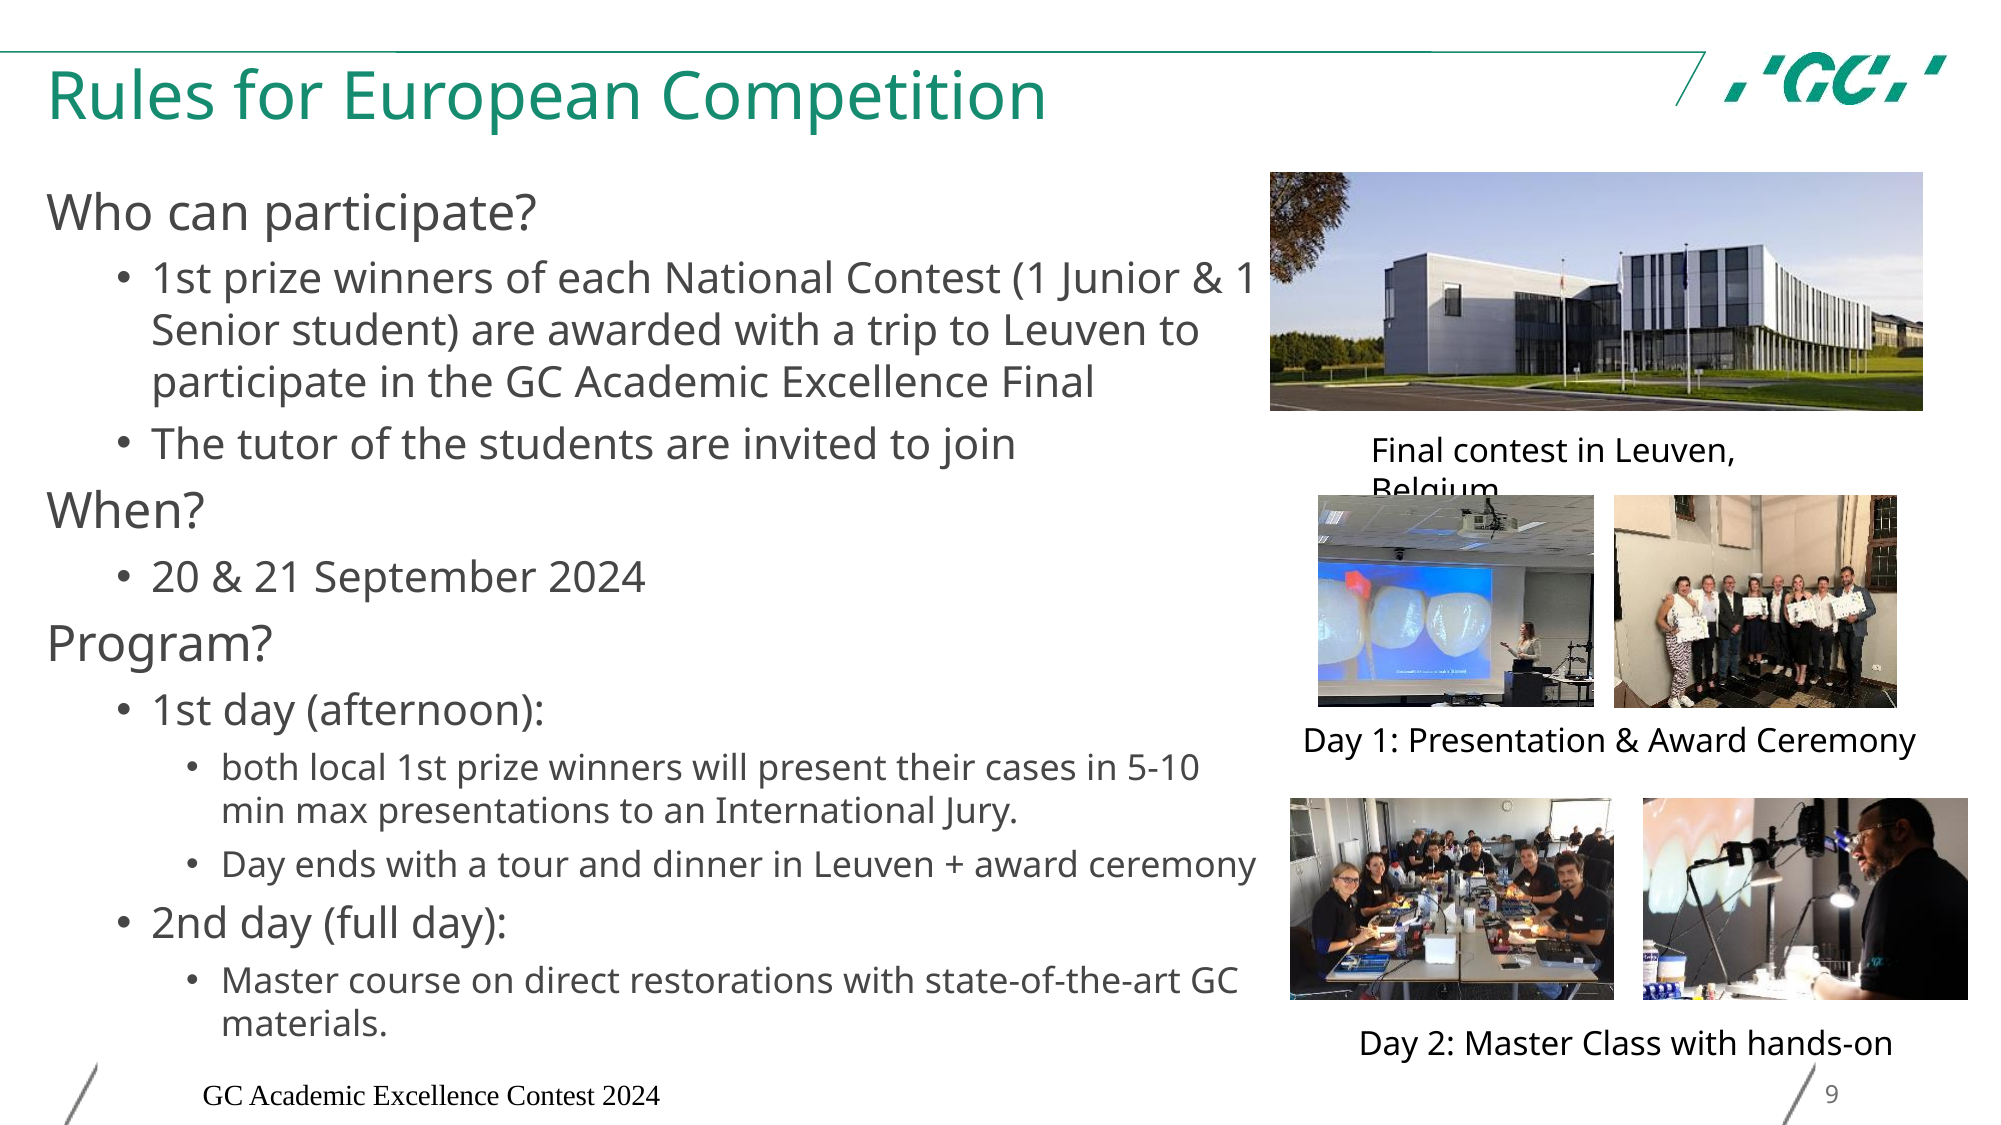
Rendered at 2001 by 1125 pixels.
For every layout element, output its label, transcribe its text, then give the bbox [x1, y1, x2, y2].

picture [1270, 172, 1923, 411]
footer GC Academic Excellence Contest 2024 [93, 1063, 769, 1124]
picture [1290, 798, 1614, 1001]
slide_number 9 [1810, 1065, 1964, 1125]
text_box Final contest in Leuven, Belgium [1356, 422, 1890, 517]
text_box Day 2: Master Class with hands-on [1325, 1014, 1928, 1070]
picture [1724, 52, 1947, 105]
picture [1614, 495, 1897, 708]
picture [1318, 495, 1594, 707]
title Rules for European Competition [31, 54, 1638, 172]
text_box Day 1: Presentation & Award Ceremony [1287, 711, 1940, 767]
list Who can participate? 1st prize winners of each National Contest (1 Junior & 1 Senior student) are awarded with a trip to Leuven to participate in the GC Academic Excellence Final The tutor of the students are invited to join When? 20 & 21 September 2024 Program? 1st day (afternoon): both local 1st prize winners will present their cases in 5-10 min max presentations to an International Jury. Day ends with a tour and dinner in Leuven + award ceremony 2nd day (full day): Master course on direct restorations with state-of-the-art GC materials. [31, 172, 1283, 1053]
picture [1643, 798, 1968, 1001]
